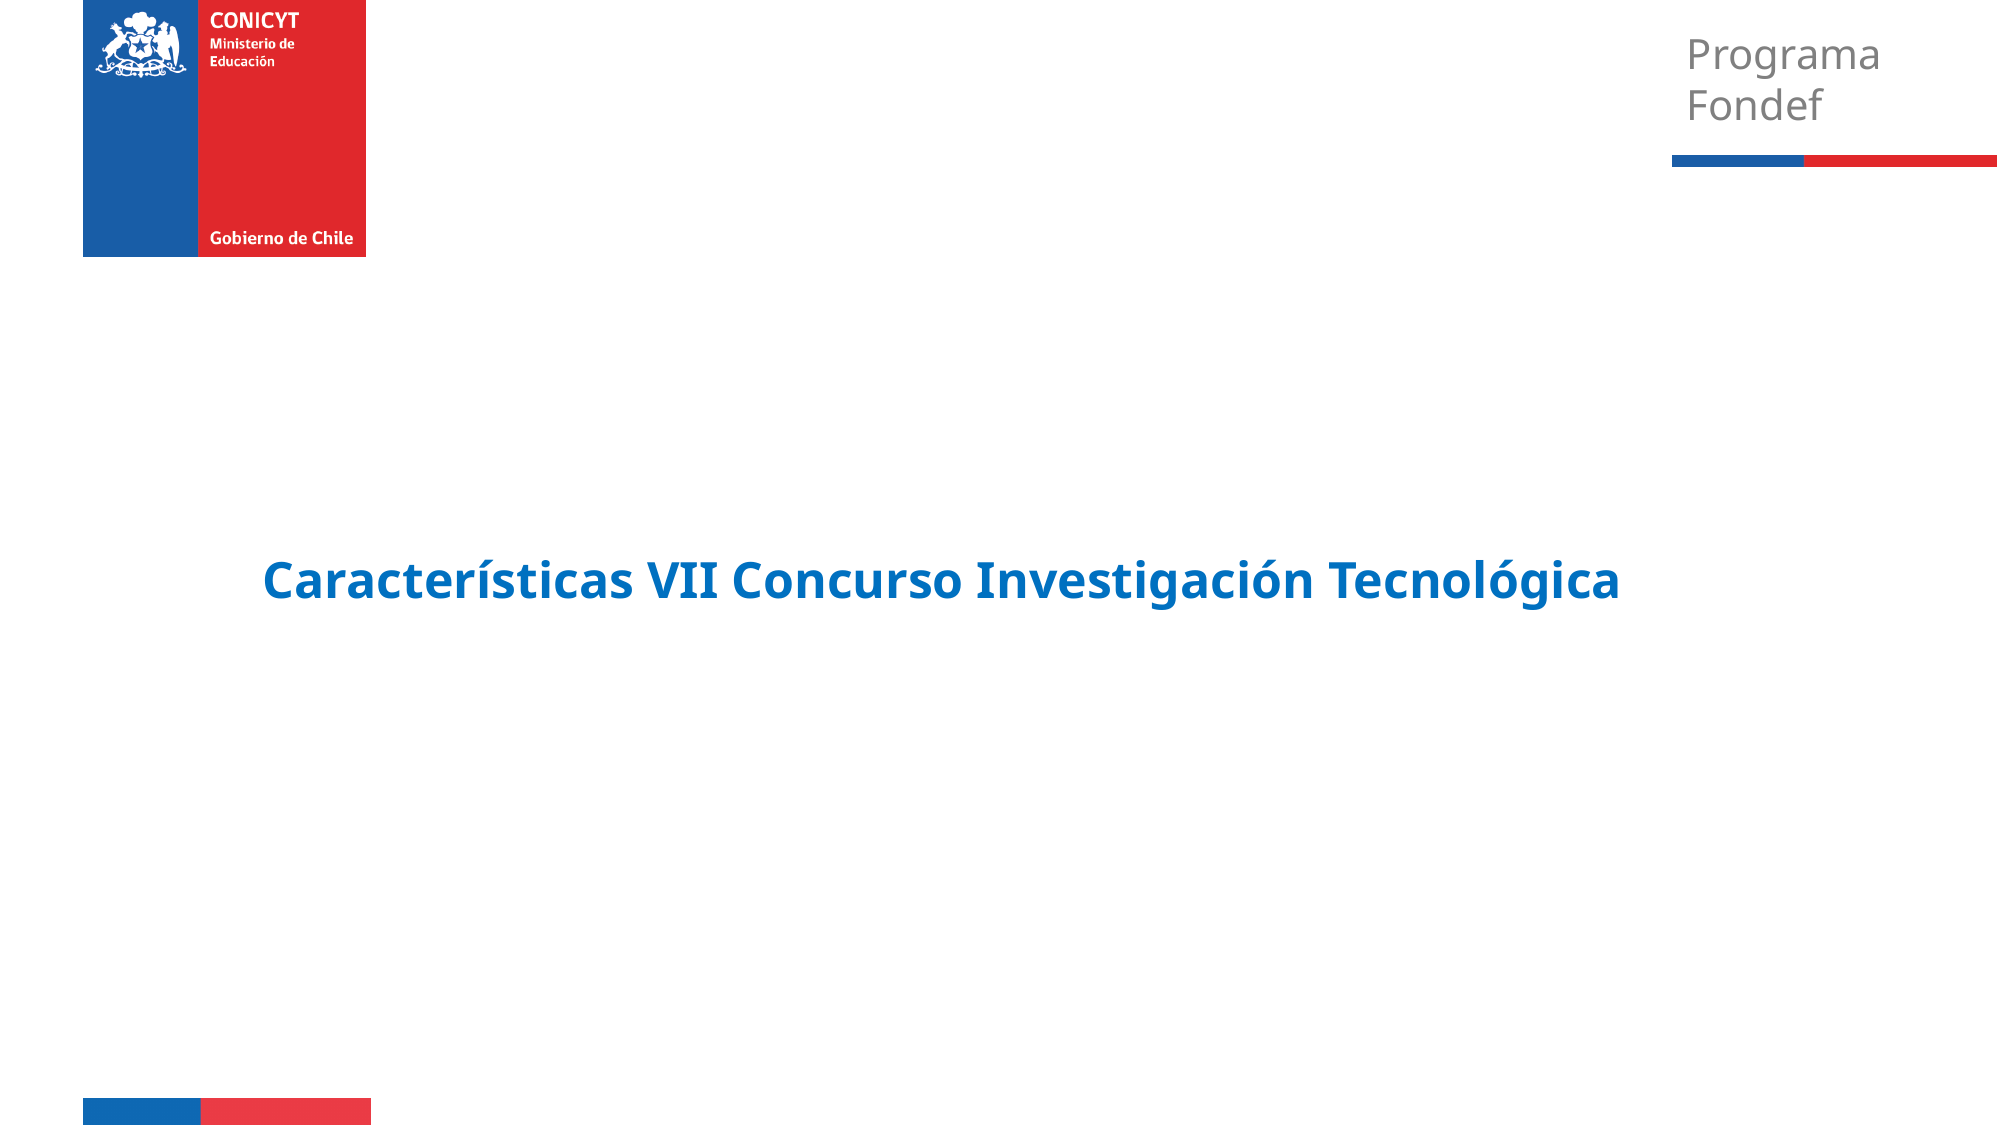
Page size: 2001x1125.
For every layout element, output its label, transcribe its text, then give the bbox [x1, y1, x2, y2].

picture [1672, 155, 1997, 167]
text_box Programa Fondef [1672, 20, 2000, 136]
picture [82, 1098, 371, 1125]
picture [83, 0, 366, 257]
title Características VII Concurso Investigación Tecnológica [247, 372, 1839, 792]
